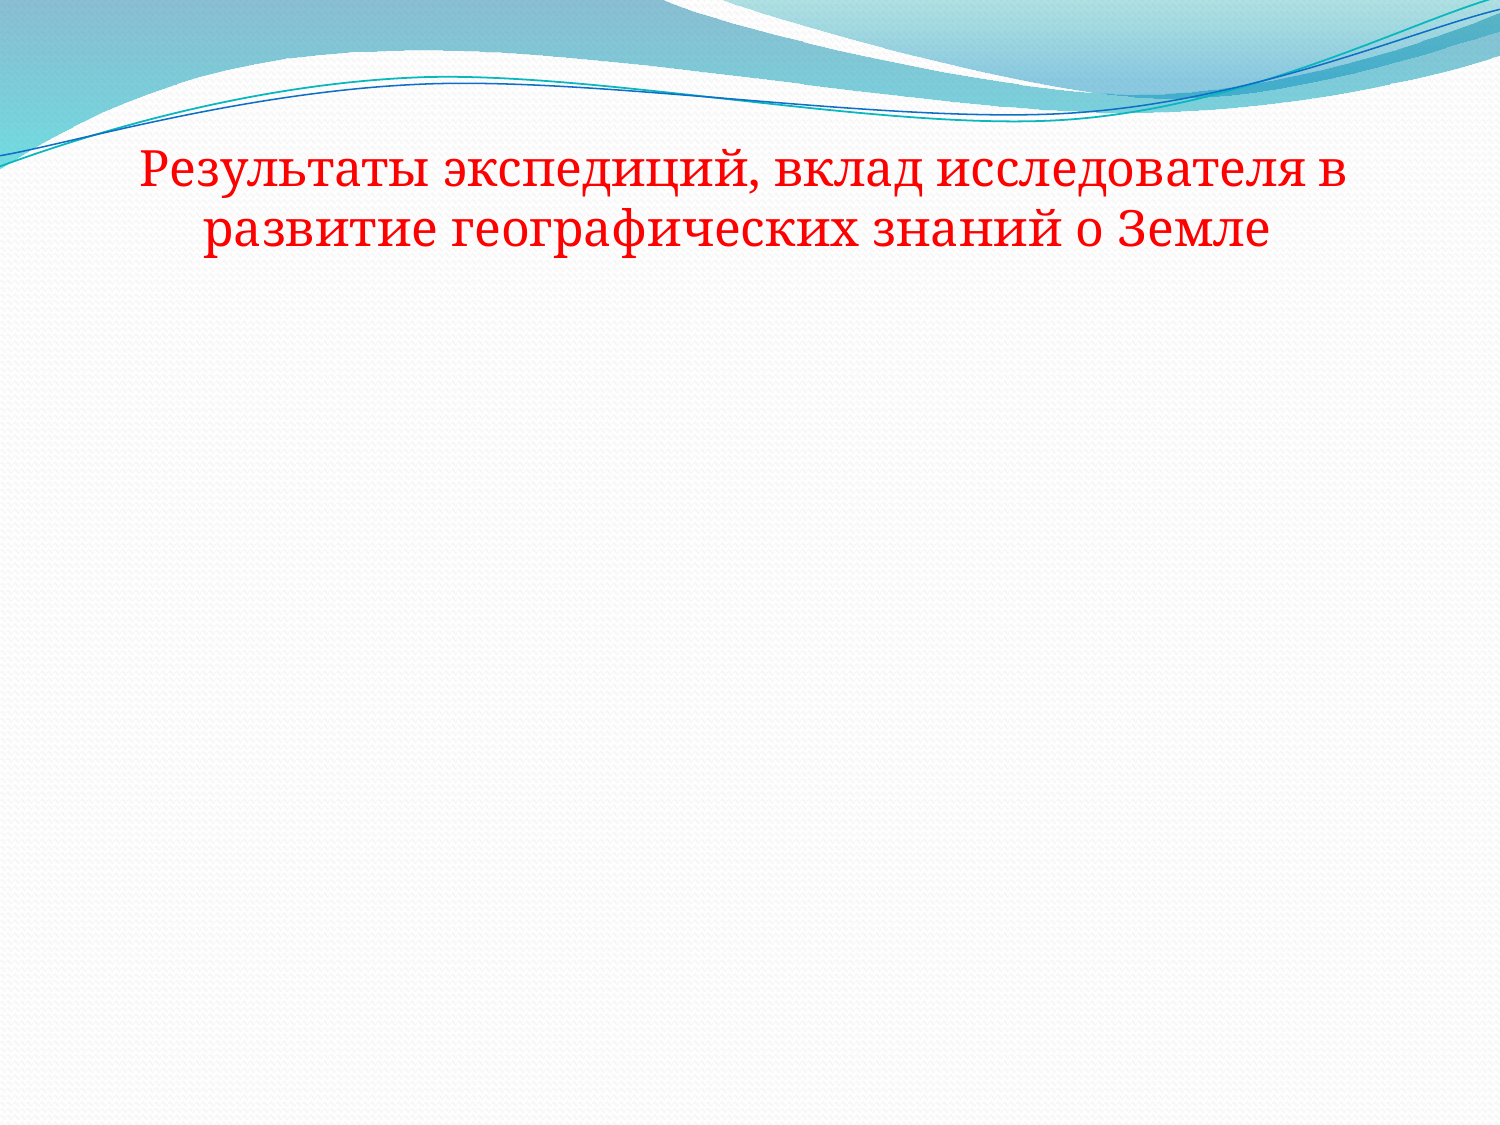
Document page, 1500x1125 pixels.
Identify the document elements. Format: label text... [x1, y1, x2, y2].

text_box Результаты экспедиций, вклад исследователя в развитие географических знаний о Земле [81, 128, 1407, 264]
